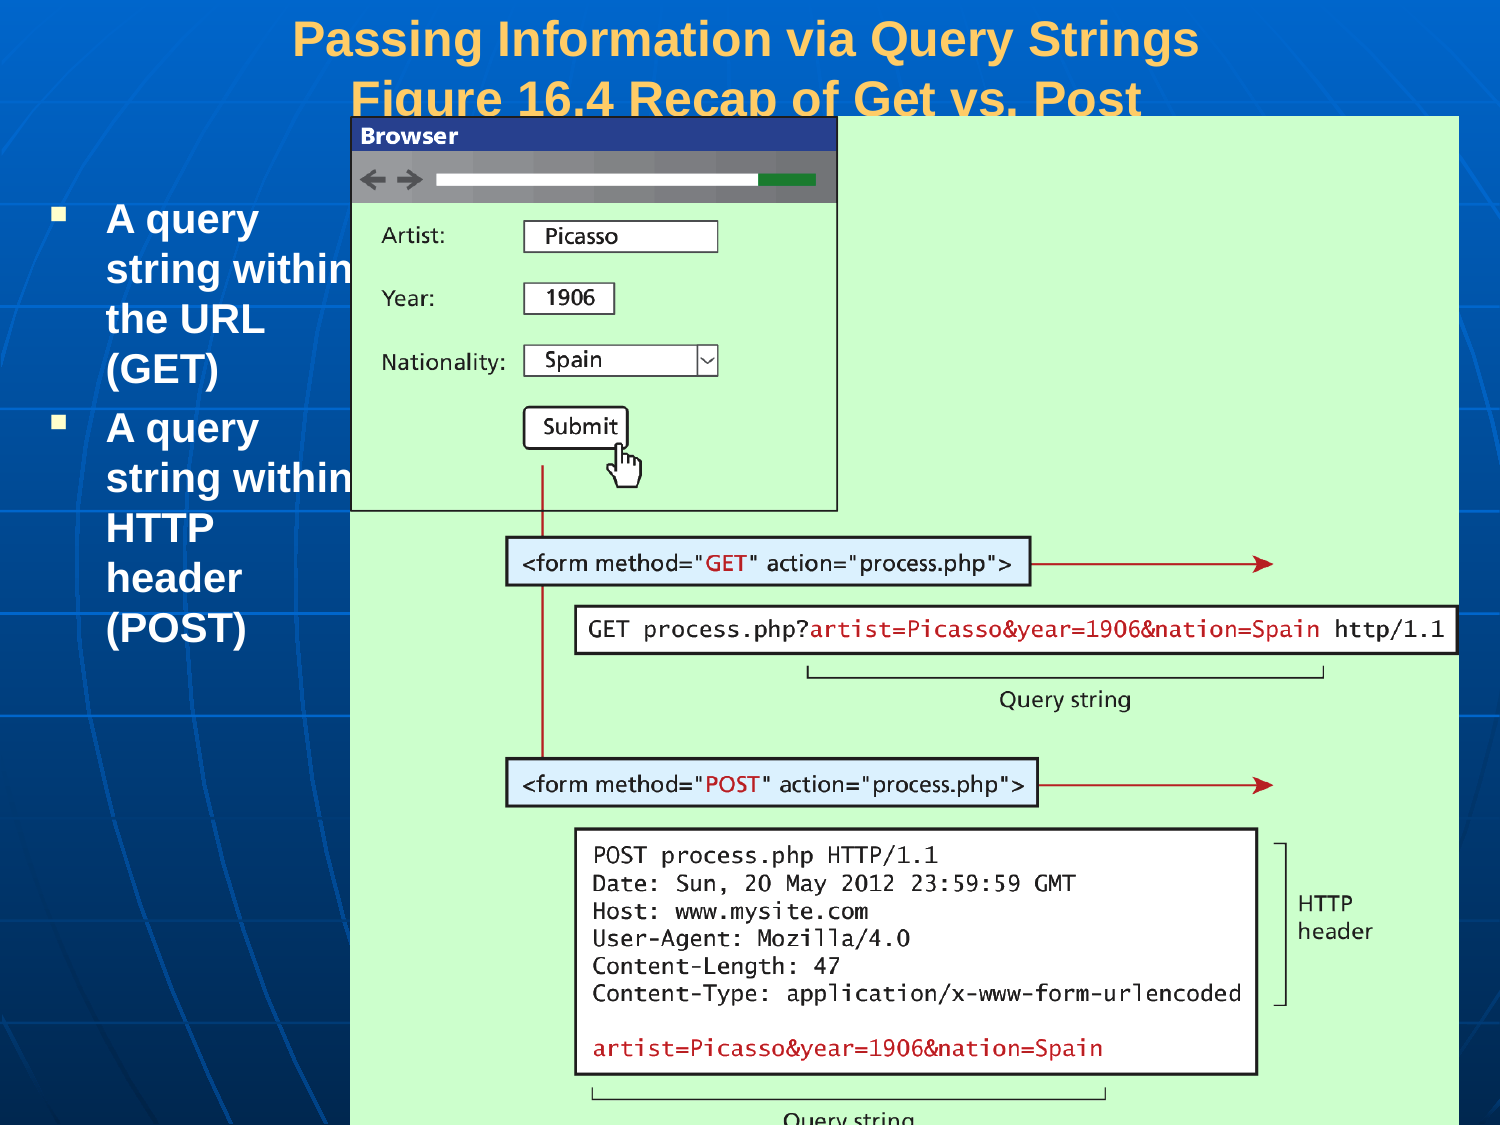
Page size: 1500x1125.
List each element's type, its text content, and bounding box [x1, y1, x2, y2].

title Passing Information via Query Strings Figure 16.4 Recap of Get vs. Post [34, 17, 1460, 117]
list A query string within the URL (GET) A query string within HTTP header (POST) [34, 184, 344, 1016]
picture [349, 115, 1460, 1125]
